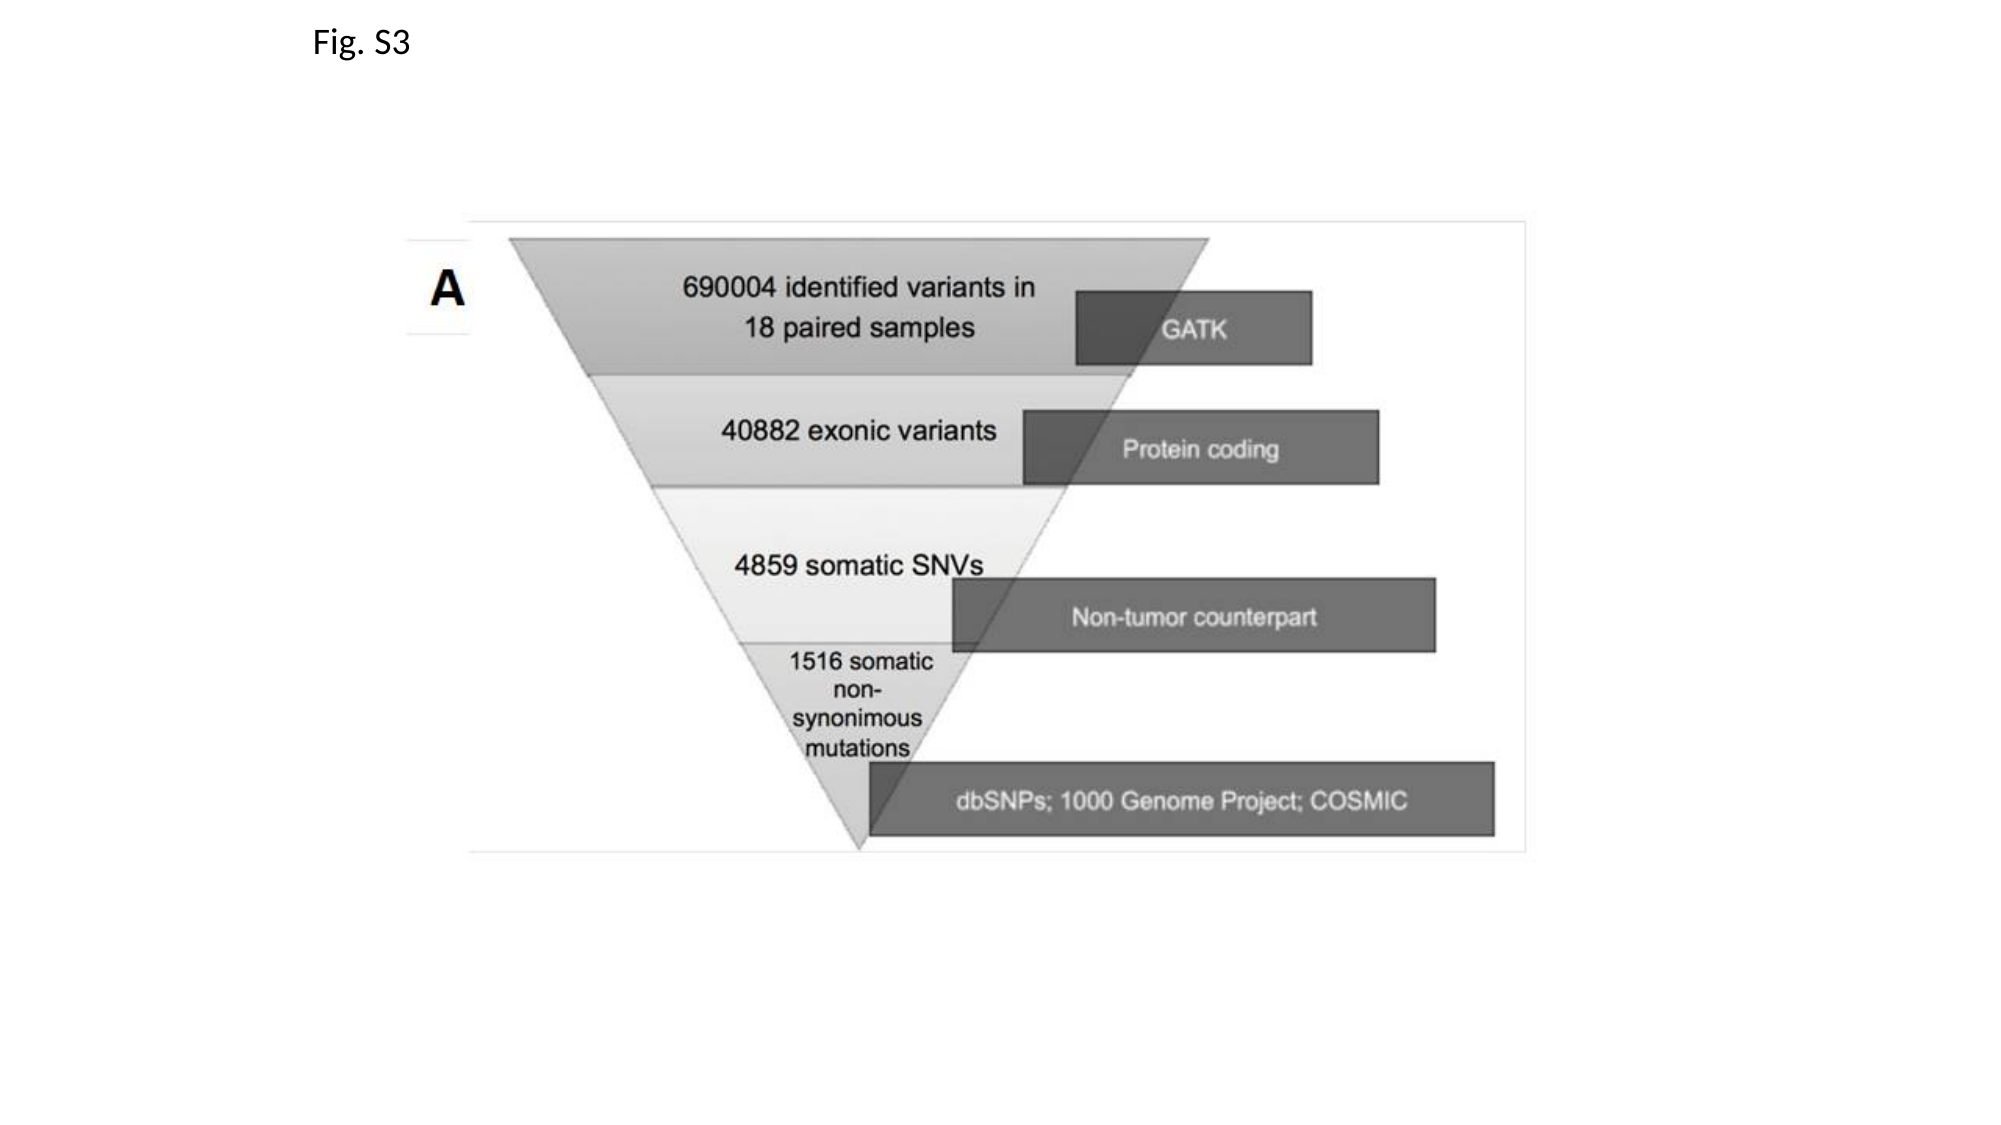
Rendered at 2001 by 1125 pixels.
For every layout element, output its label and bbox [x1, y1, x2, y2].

picture [249, 0, 1750, 1125]
